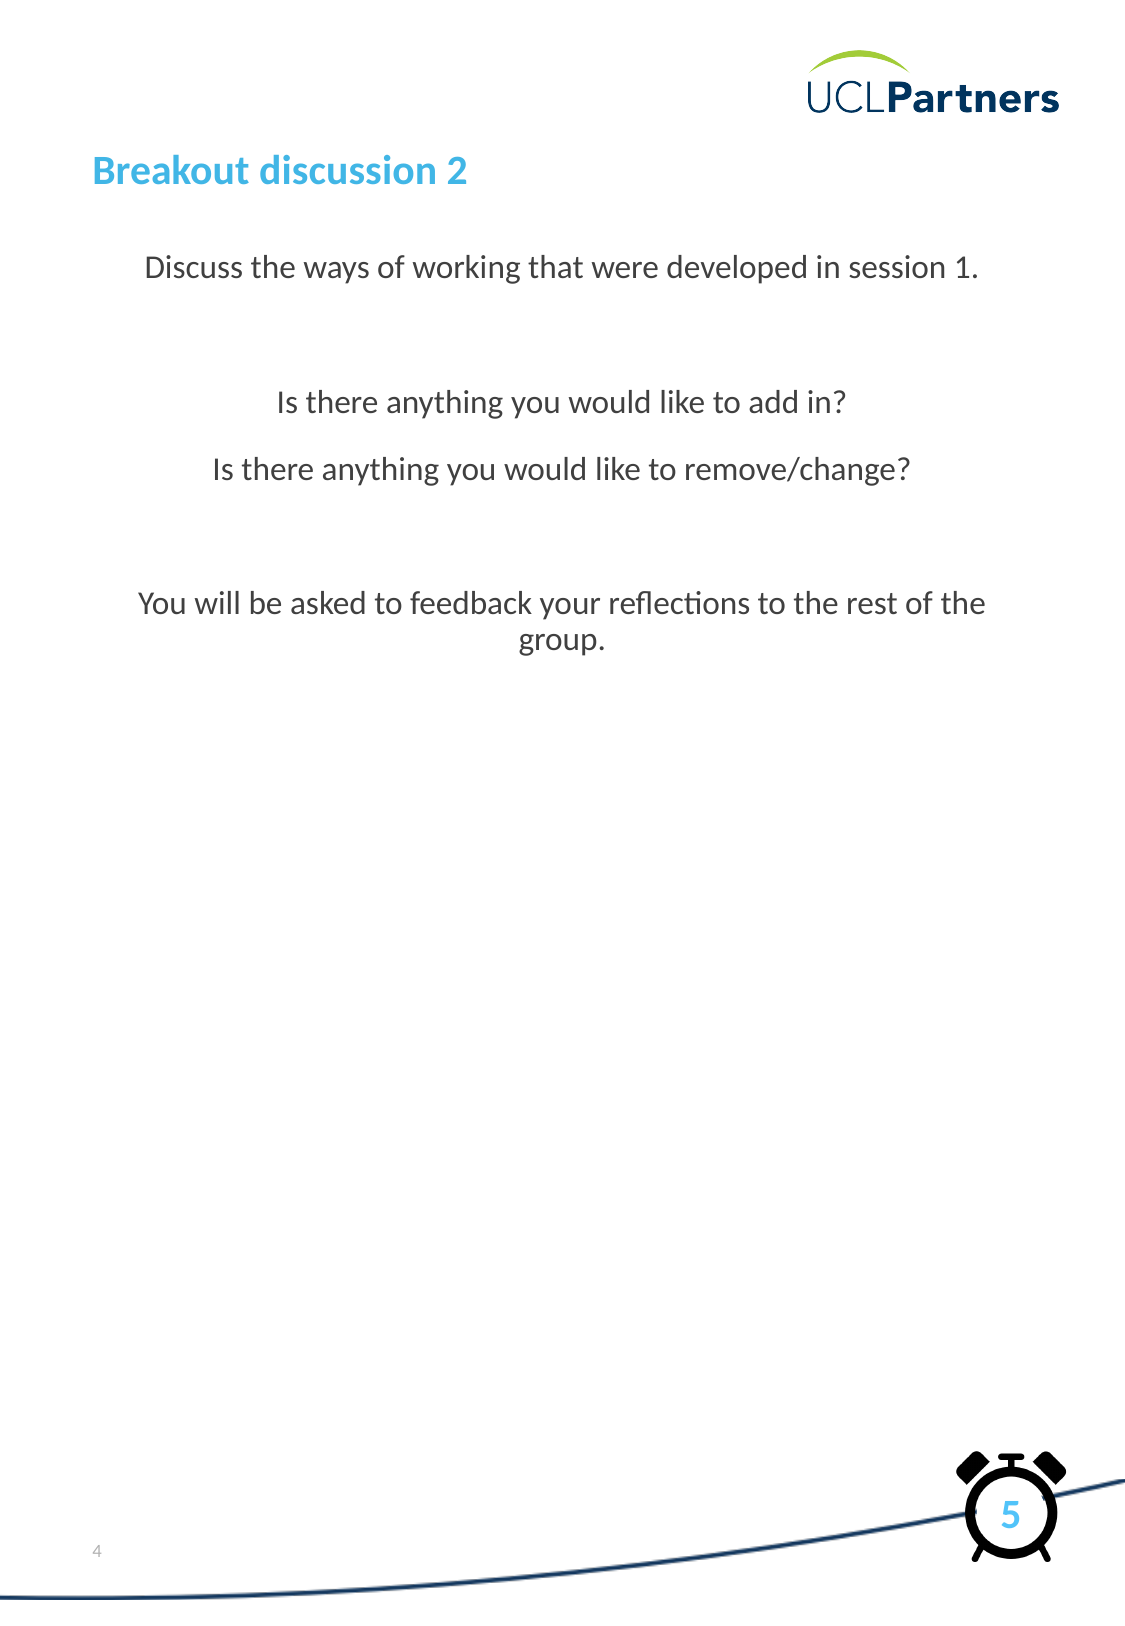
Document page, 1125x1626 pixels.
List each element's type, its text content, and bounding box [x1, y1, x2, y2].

picture [808, 50, 1059, 113]
list Discuss the ways of working that were developed in session 1. Is there anything you would like to add in? Is there anything you would like to remove/change? You will be asked to feedback your reflections to the rest of the group. [77, 242, 1048, 1464]
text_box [932, 1427, 1090, 1585]
slide_number 4 [77, 1507, 331, 1594]
title Breakout discussion 2 [77, 127, 1048, 215]
